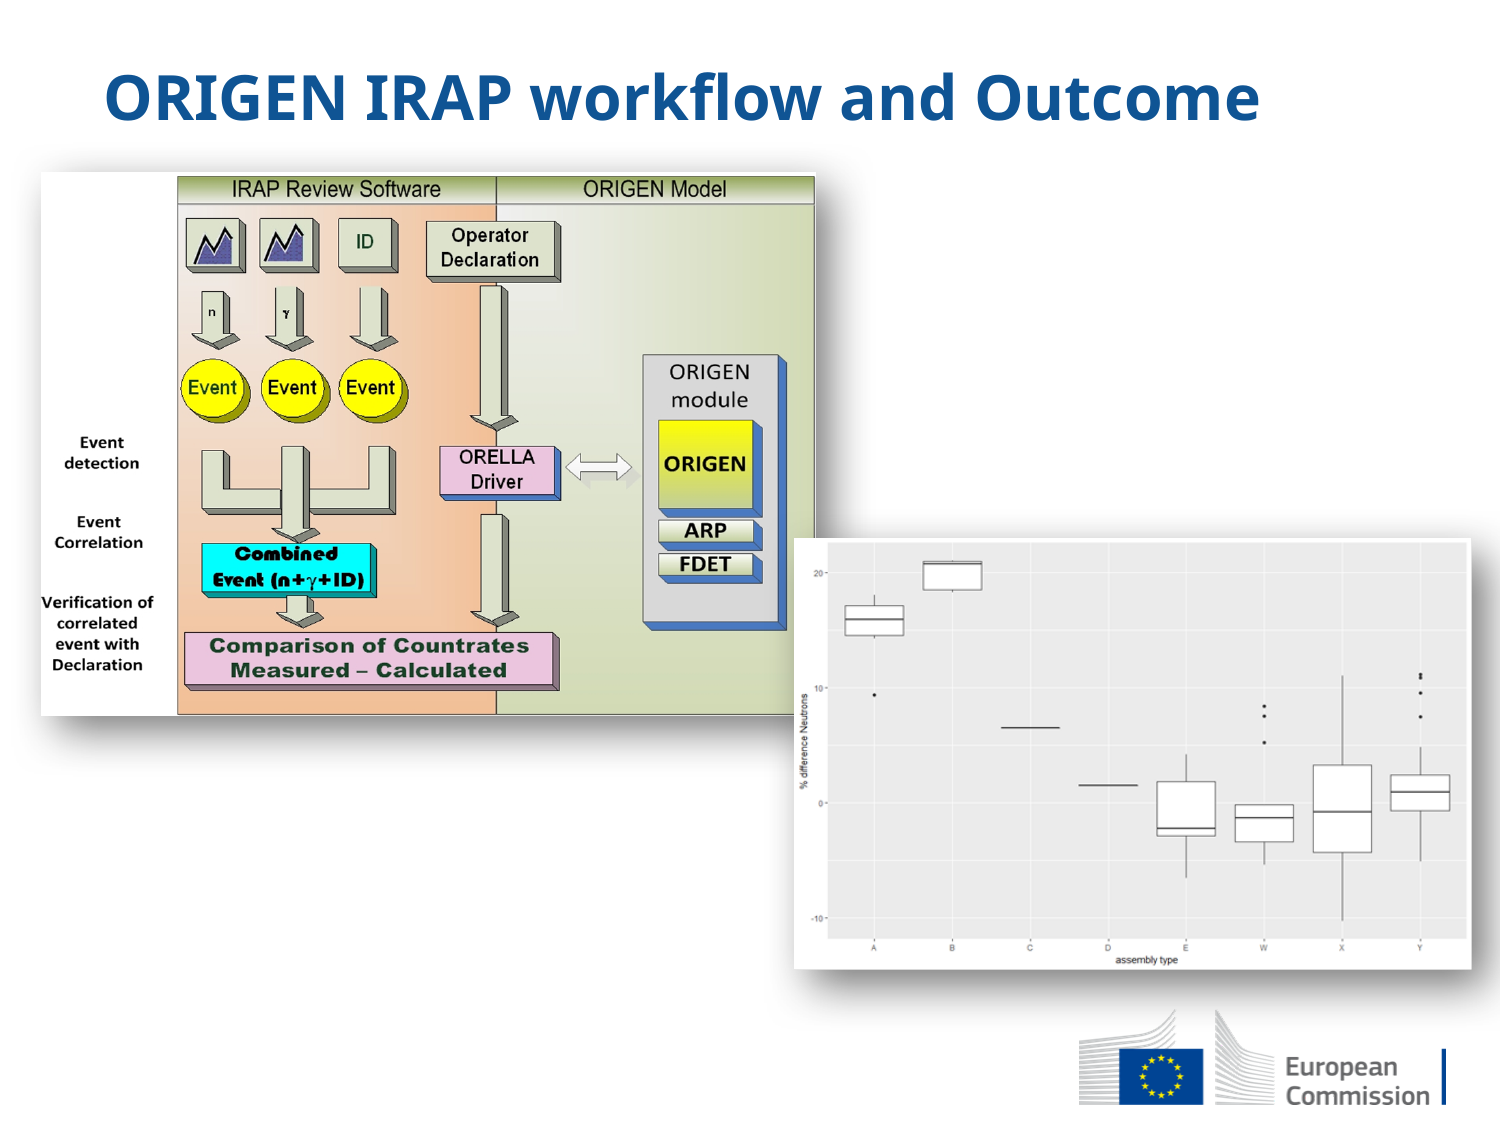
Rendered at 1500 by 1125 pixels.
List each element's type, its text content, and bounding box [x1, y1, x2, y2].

picture [1078, 1008, 1447, 1106]
title ORIGEN IRAP workflow and Outcome [88, 18, 1439, 173]
picture [794, 538, 1473, 971]
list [40, 172, 816, 717]
